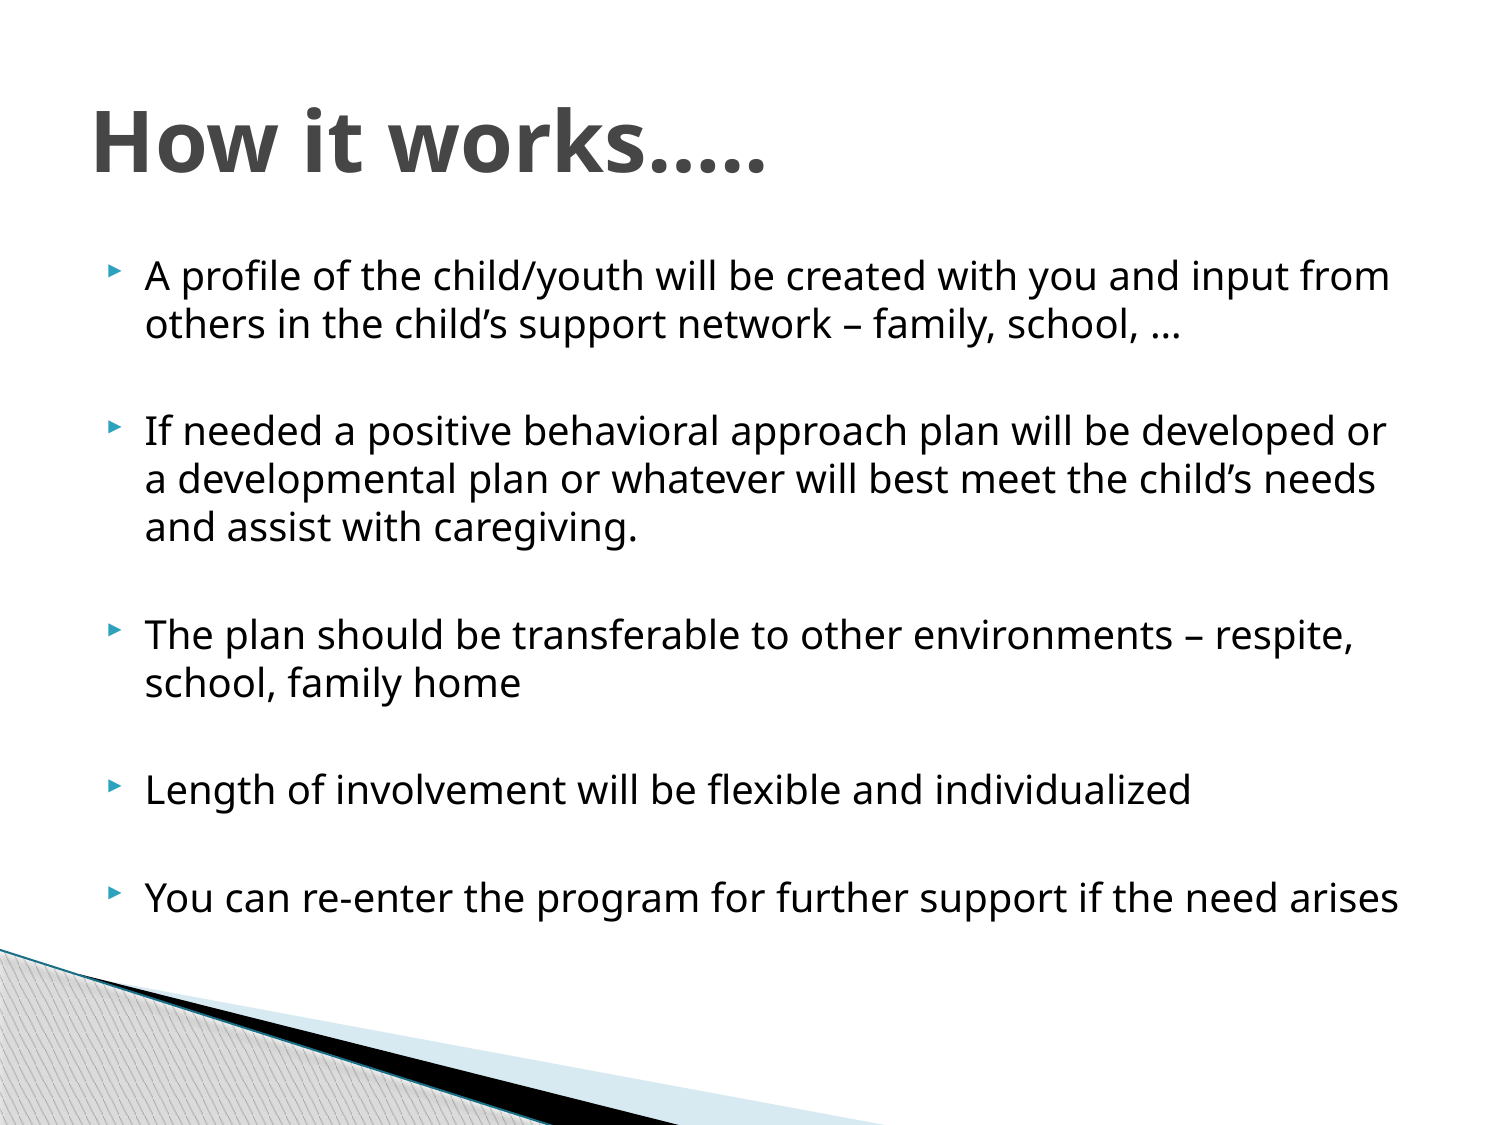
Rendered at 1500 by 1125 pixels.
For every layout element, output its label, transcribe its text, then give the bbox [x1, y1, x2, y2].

title How it works….. [75, 45, 1425, 233]
list A profile of the child/youth will be created with you and input from others in the child’s support network – family, school, … If needed a positive behavioral approach plan will be developed or a developmental plan or whatever will best meet the child’s needs and assist with caregiving. The plan should be transferable to other environments – respite, school, family home Length of involvement will be flexible and individualized You can re-enter the program for further support if the need arises [75, 243, 1425, 986]
